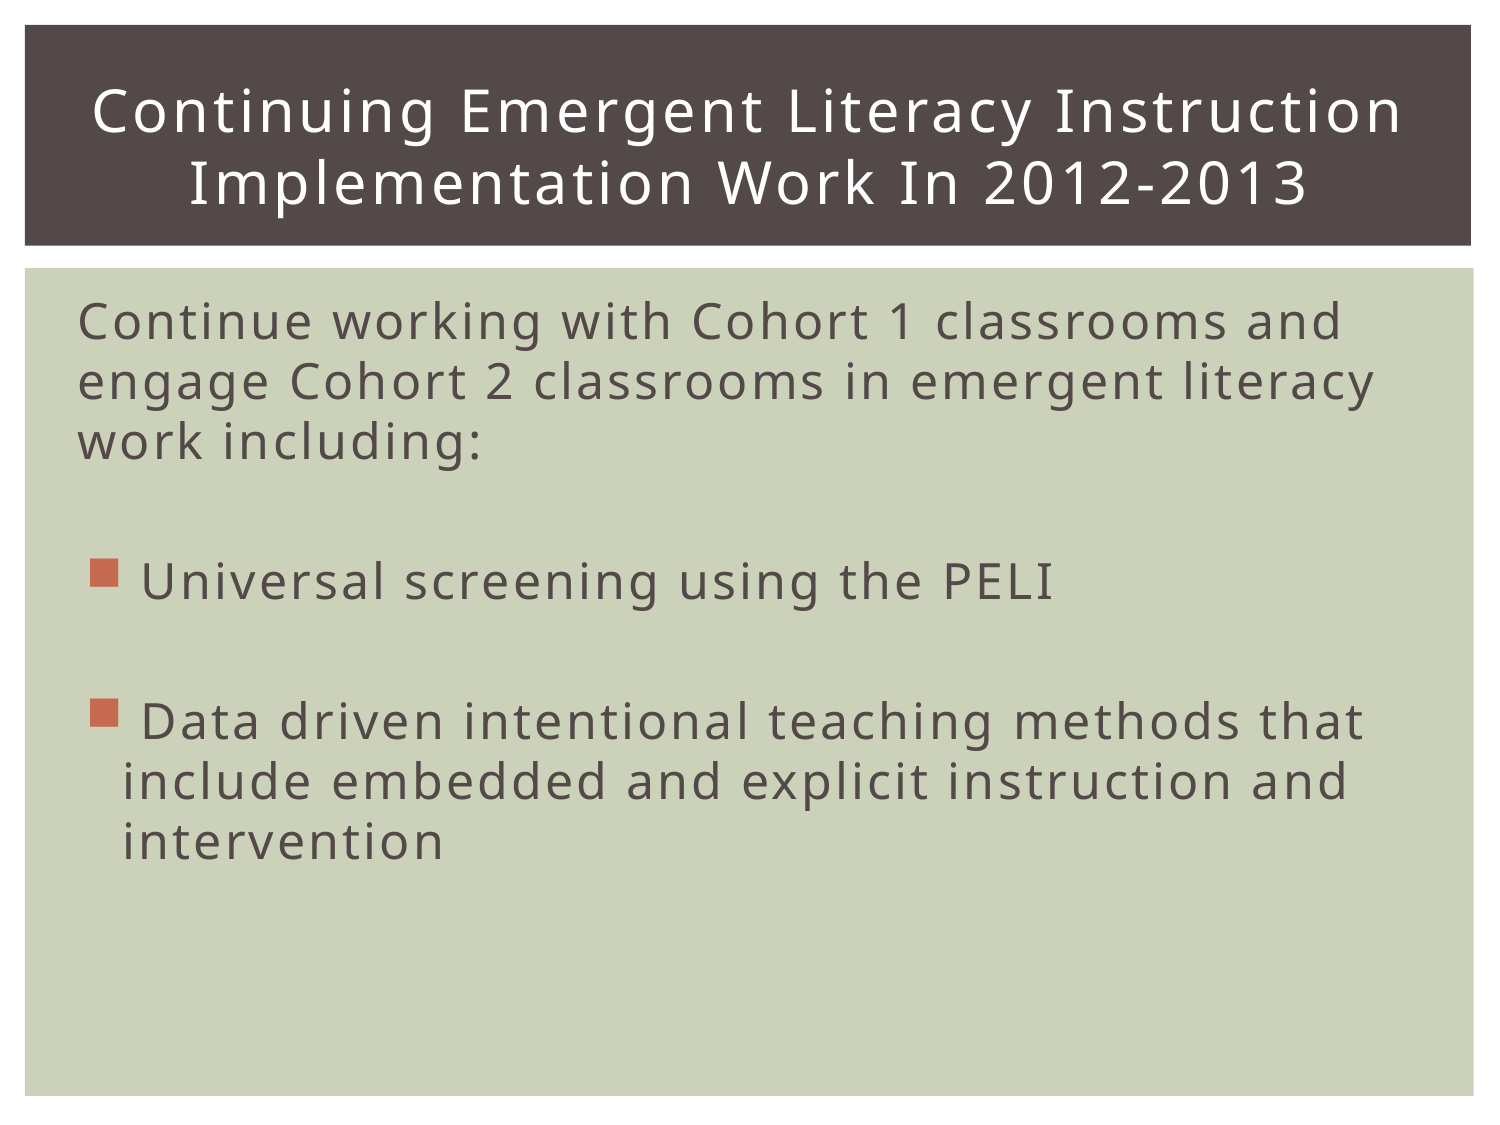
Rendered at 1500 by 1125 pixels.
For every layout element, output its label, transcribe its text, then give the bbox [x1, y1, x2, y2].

list Continue working with Cohort 1 classrooms and engage Cohort 2 classrooms in emergent literacy work including: Universal screening using the PELI Data driven intentional teaching methods that include embedded and explicit instruction and intervention [62, 281, 1442, 1005]
title Continuing Emergent Literacy Instruction Implementation Work In 2012-2013 [62, 58, 1438, 232]
